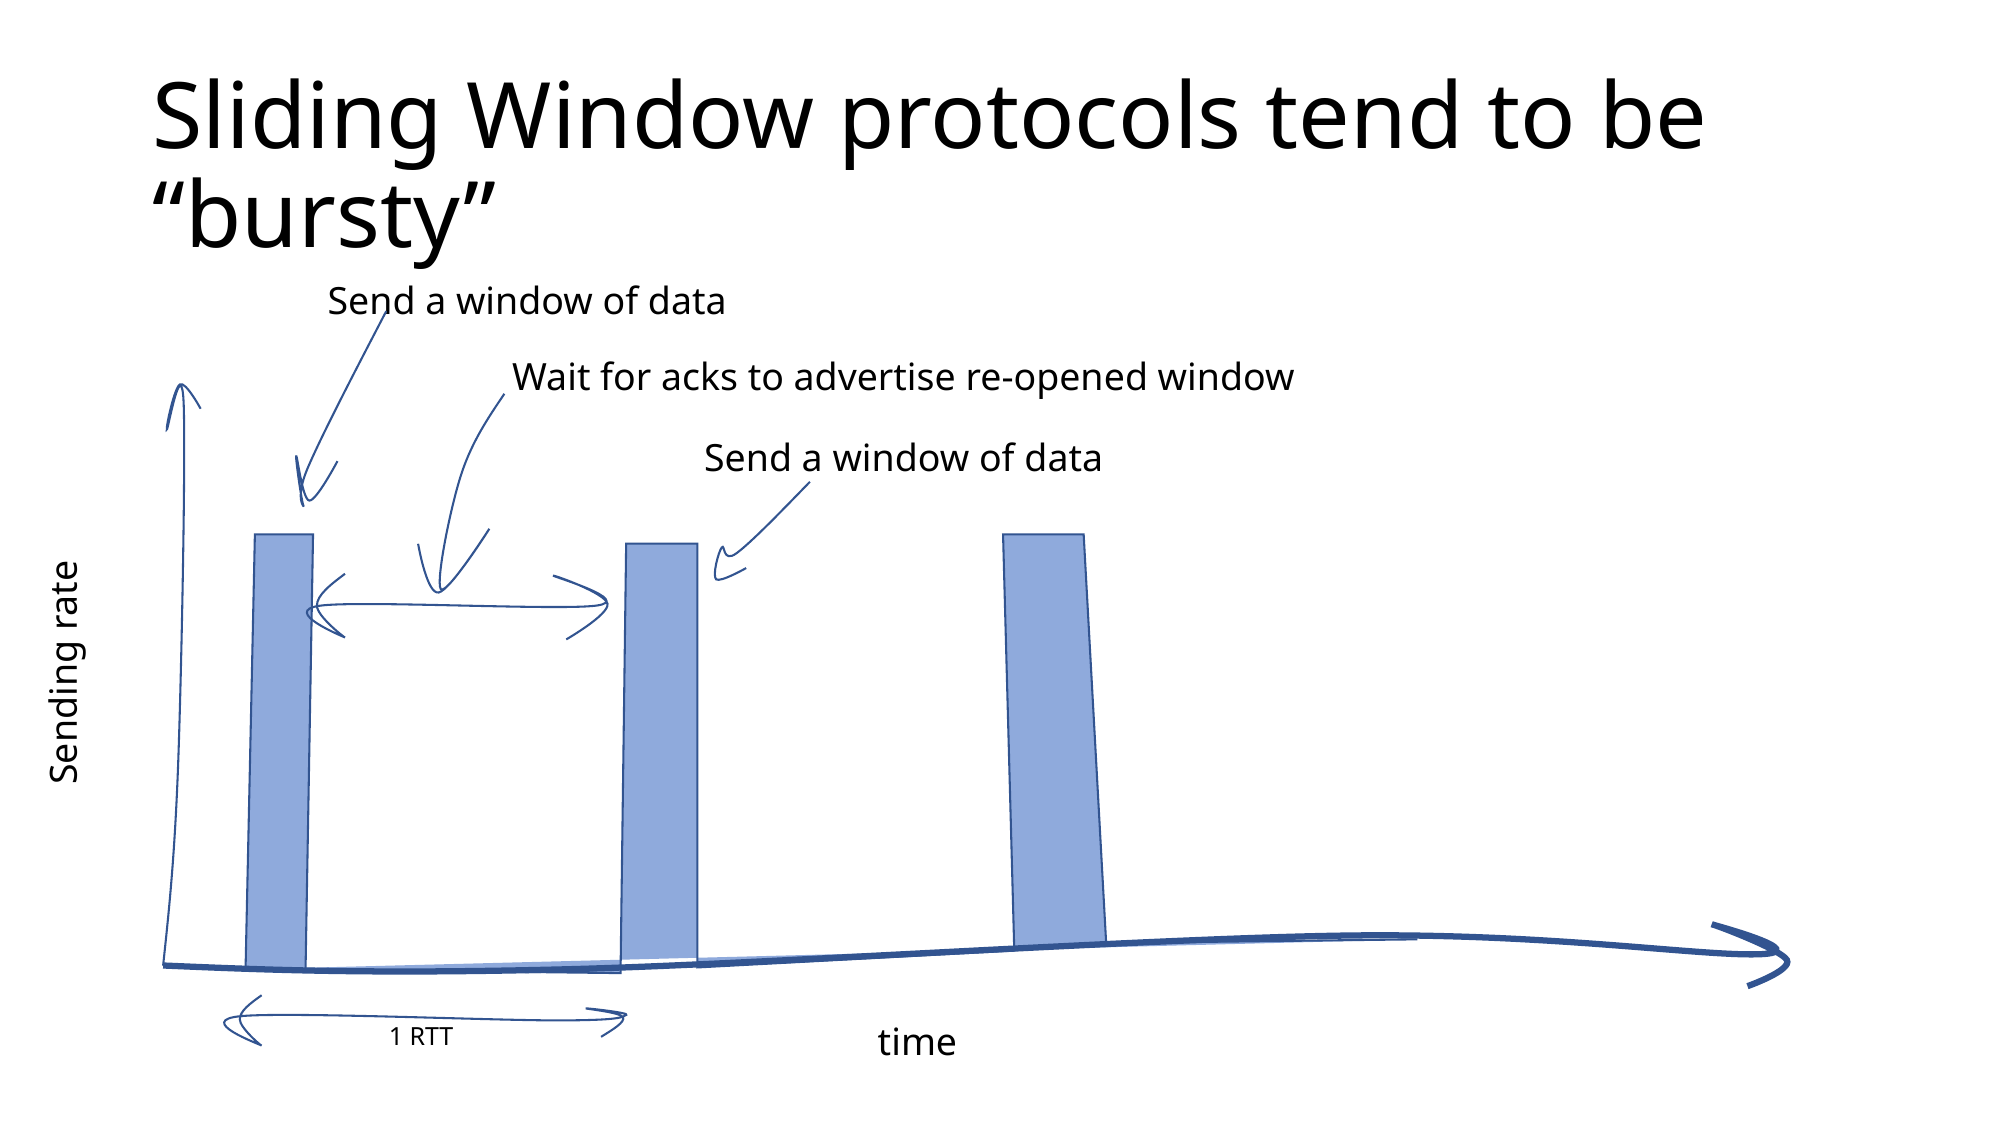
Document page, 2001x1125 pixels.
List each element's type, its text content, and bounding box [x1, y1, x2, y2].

text_box [479, 971, 622, 975]
text_box [223, 994, 407, 1047]
text_box [305, 572, 609, 641]
text_box Sending rate [32, 545, 92, 800]
text_box [163, 923, 1789, 988]
text_box [336, 542, 907, 969]
text_box 1 RTT [374, 1013, 469, 1059]
text_box [244, 533, 315, 967]
text_box time [862, 1010, 973, 1071]
text_box Wait for acks to advertise re-opened window [497, 345, 1311, 405]
text_box [713, 481, 811, 581]
text_box [295, 310, 388, 508]
text_box [1001, 533, 1128, 947]
text_box Send a window of data [312, 270, 742, 330]
text_box [162, 383, 202, 966]
text_box [417, 393, 506, 594]
title Sliding Window protocols tend to be “bursty” [137, 59, 1863, 278]
text_box Send a window of data [689, 426, 1119, 487]
text_box [469, 1007, 628, 1038]
